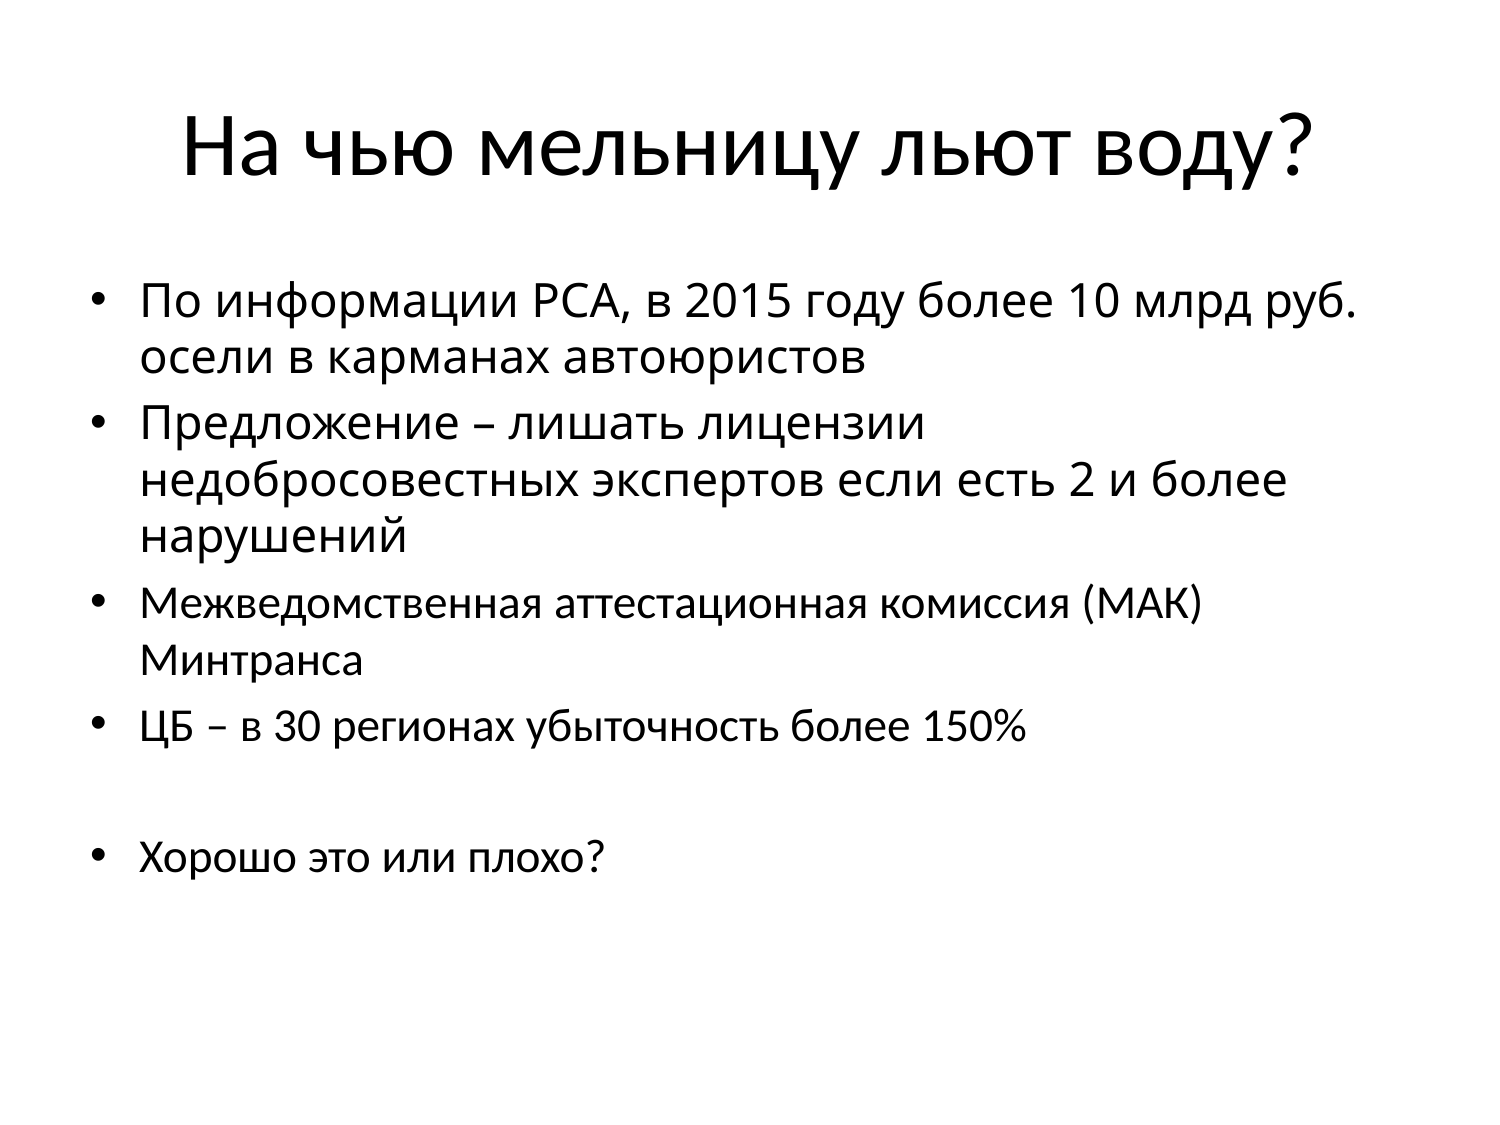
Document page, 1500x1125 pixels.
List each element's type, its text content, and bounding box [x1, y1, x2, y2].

list По информации РСА, в 2015 году более 10 млрд руб. осели в карманах автоюристов Предложение – лишать лицензии недобросовестных экспертов если есть 2 и более нарушений Межведомственная аттестационная комиссия (МАК) Минтранса ЦБ – в 30 регионах убыточность более 150% Хорошо это или плохо? [75, 262, 1388, 1005]
title На чью мельницу льют воду? [75, 45, 1425, 233]
